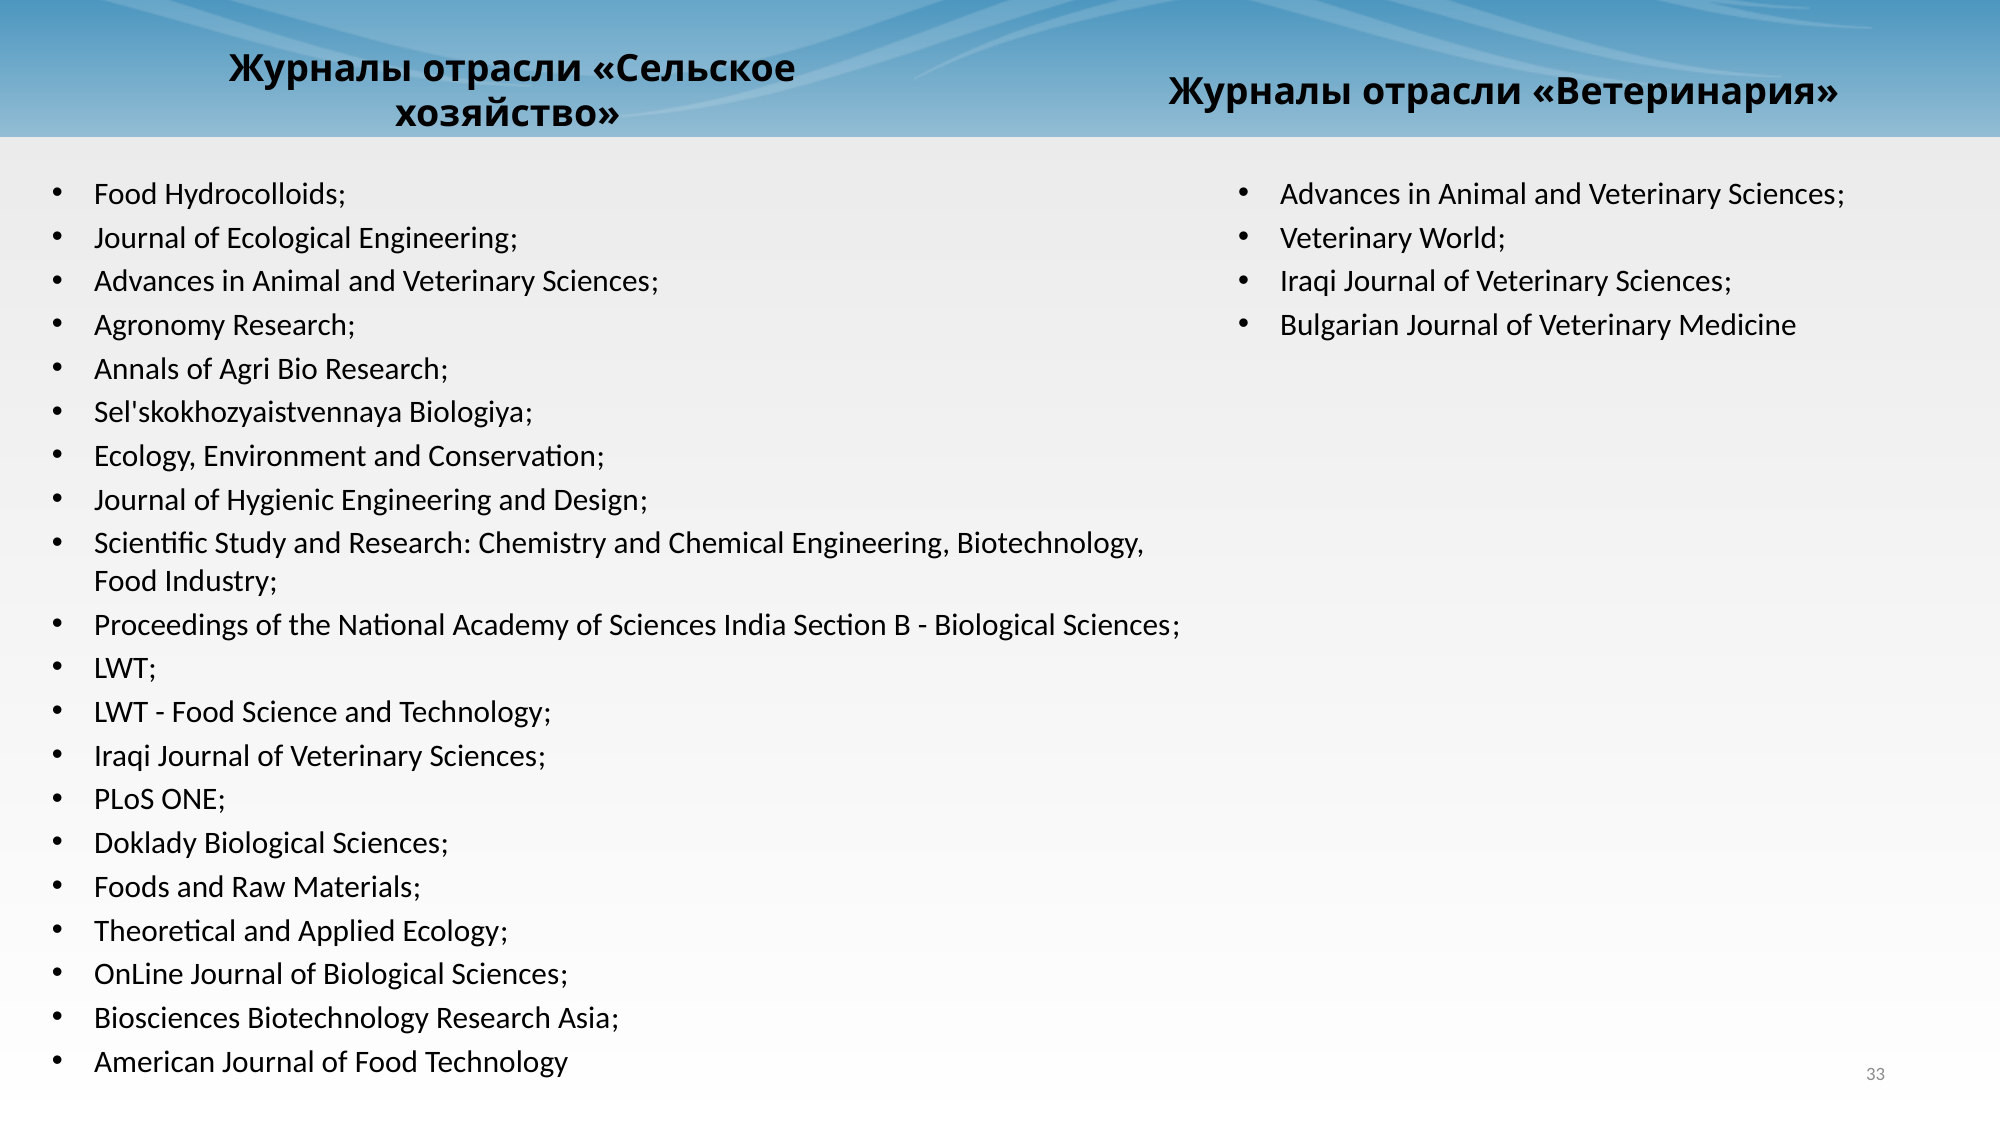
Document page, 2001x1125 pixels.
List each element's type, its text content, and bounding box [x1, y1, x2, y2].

picture [0, 0, 2000, 137]
slide_number 33 [1433, 1042, 1900, 1103]
list Food Hydrocolloids; Journal of Ecological Engineering; Advances in Animal and Veterinary Sciences; Agronomy Research; Annals of Agri Bio Research; Sel'skokhozyaistvennaya Biologiya; Ecology, Environment and Conservation; Journal of Hygienic Engineering and Design; Scientific Study and Research: Chemistry and Chemical Engineering, Biotechnology, Food Industry; Proceedings of the National Academy of Sciences India Section B - Biological Sciences; LWT; LWT - Food Science and Technology; Iraqi Journal of Veterinary Sciences; PLoS ONE; Doklady Biological Sciences; Foods and Raw Materials; Theoretical and Applied Ecology; OnLine Journal of Biological Sciences; Biosciences Biotechnology Research Asia; American Journal of Food Technology [36, 165, 1224, 1114]
text_box Advances in Animal and Veterinary Sciences; Veterinary World; Iraqi Journal of Veterinary Sciences; Bulgarian Journal of Veterinary Medicine [1223, 165, 1970, 404]
text_box Журналы отрасли «Ветеринария» [1135, 27, 1883, 152]
title Журналы отрасли «Сельское хозяйство» [138, 27, 887, 152]
